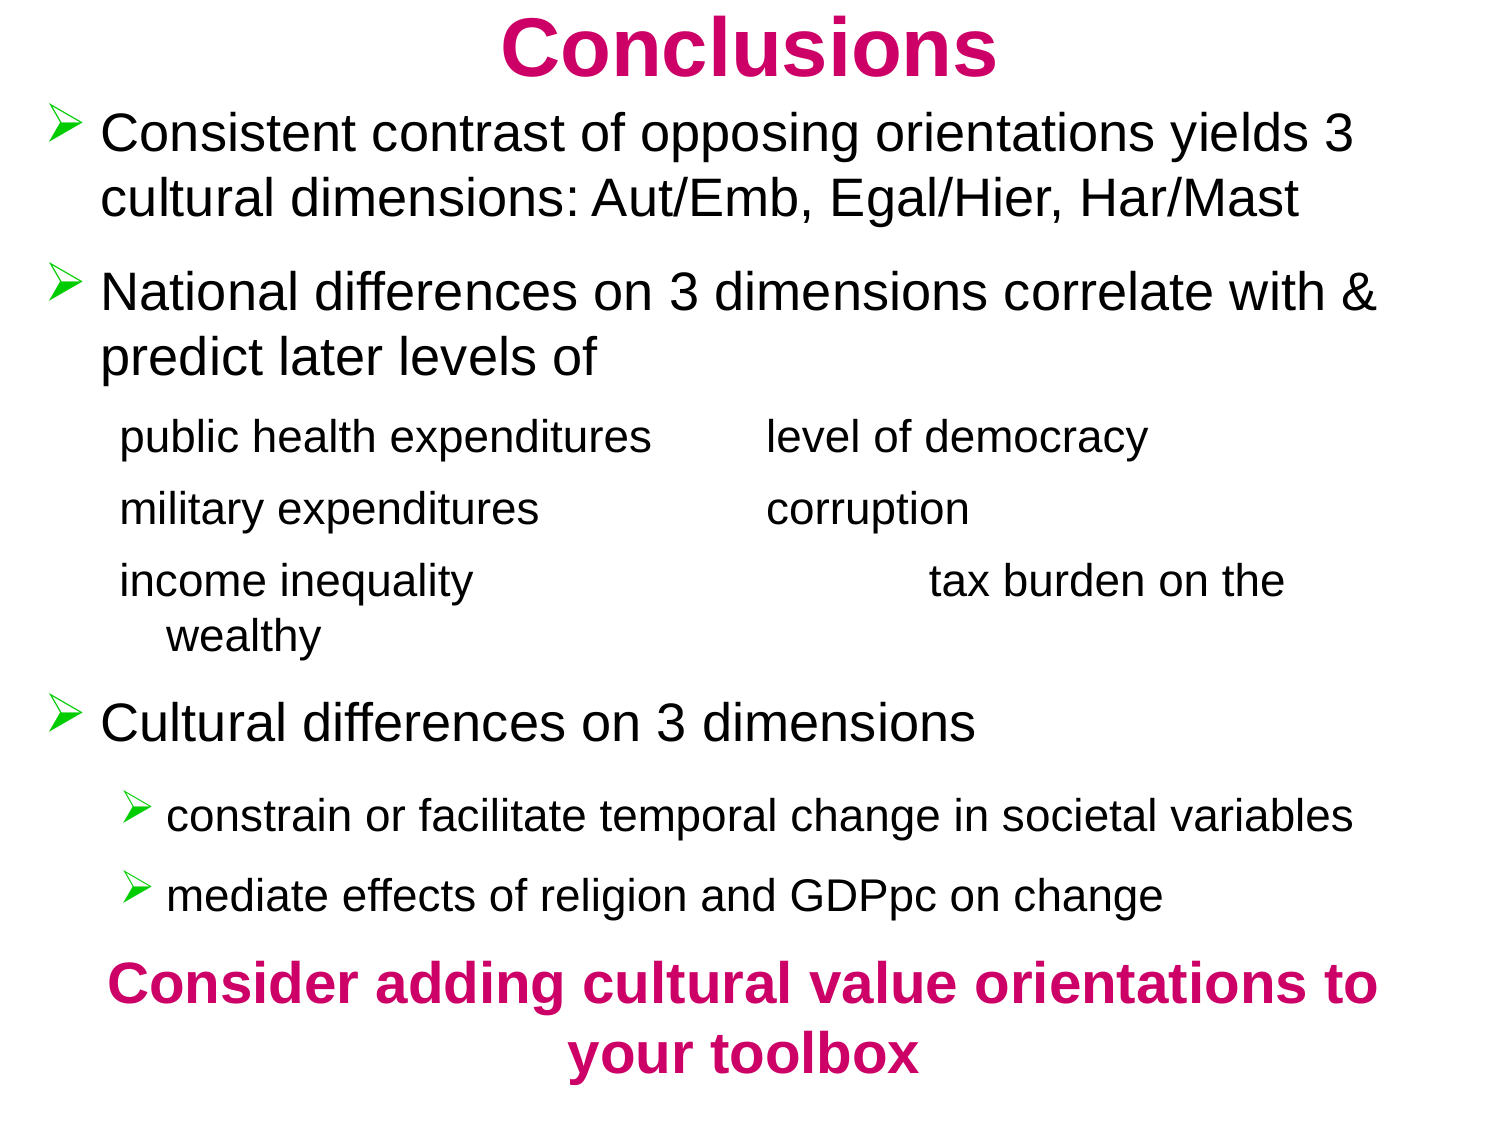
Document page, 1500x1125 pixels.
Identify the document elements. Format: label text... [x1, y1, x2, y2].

list Consistent contrast of opposing orientations yields 3 cultural dimensions: Aut/Emb, Egal/Hier, Har/Mast National differences on 3 dimensions correlate with & predict later levels of public health expenditures level of democracy military expenditures corruption income inequality tax burden on the wealthy Cultural differences on 3 dimensions constrain or facilitate temporal change in societal variables mediate effects of religion and GDPpc on change Consider adding cultural value orientations to your toolbox [29, 89, 1459, 1055]
title Conclusions [74, 0, 1426, 89]
